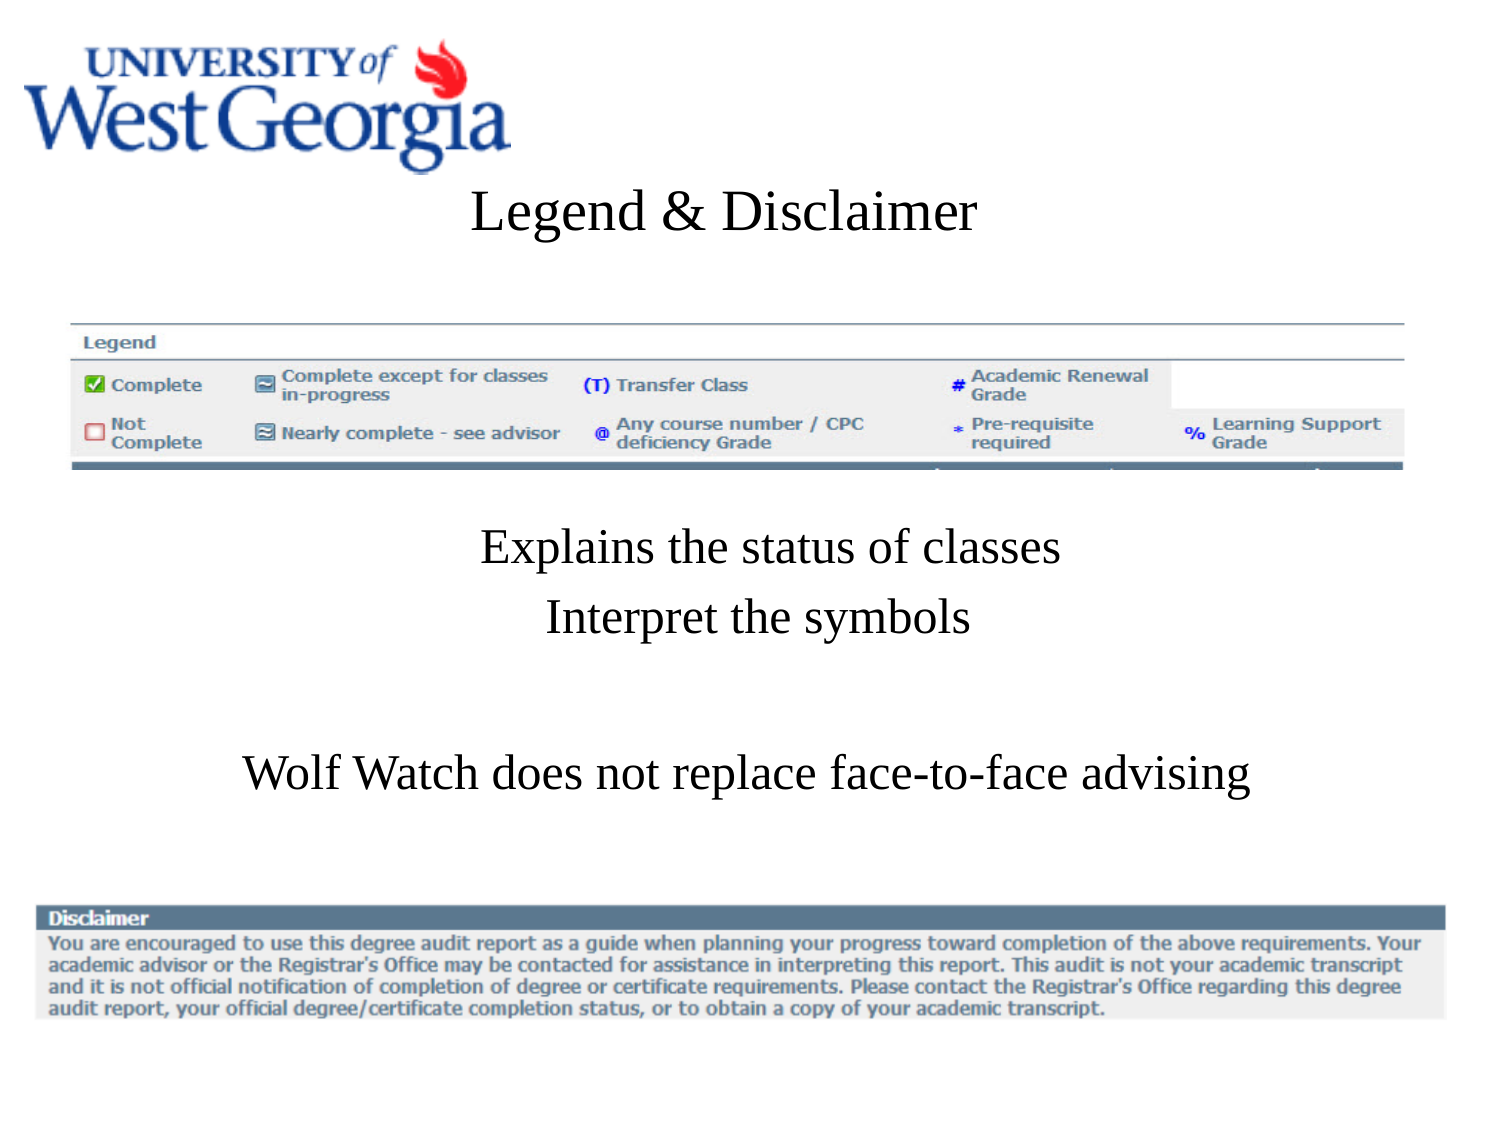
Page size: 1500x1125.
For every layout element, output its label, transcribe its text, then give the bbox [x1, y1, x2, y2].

subtitle Explains the status of classes Interpret the symbols [62, 506, 1480, 657]
picture [16, 257, 1411, 470]
picture [29, 899, 1448, 1026]
text_box Wolf Watch does not replace face-to-face advising [38, 662, 1456, 813]
title Legend & Disclaimer [87, 125, 1363, 250]
picture [24, 37, 511, 176]
